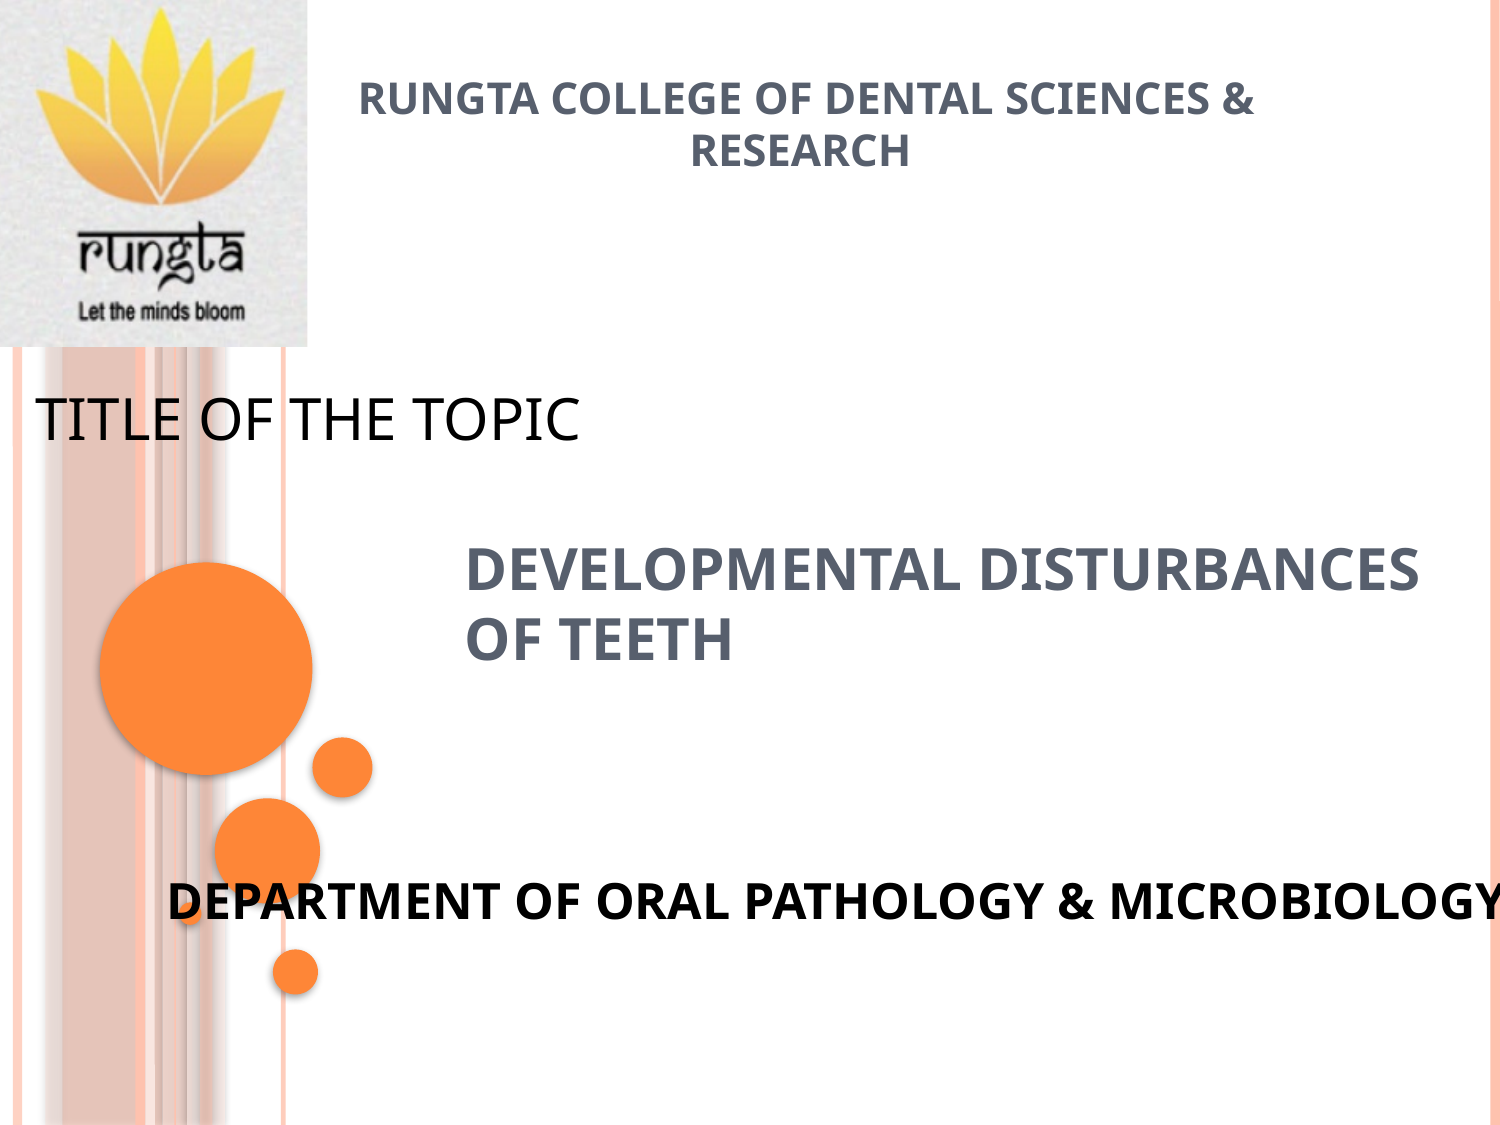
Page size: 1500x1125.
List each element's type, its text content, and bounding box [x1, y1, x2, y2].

text_box DEPARTMENT OF ORAL PATHOLOGY & MICROBIOLOGY [125, 862, 1500, 938]
text_box TITLE OF THE TOPIC [20, 375, 612, 460]
subtitle DEVELOPMENTAL DISTURBANCES OF TEETH [450, 525, 1463, 721]
picture [0, 0, 308, 348]
title RUNGTA COLLEGE OF DENTAL SCIENCES & RESEARCH [313, 62, 1313, 238]
